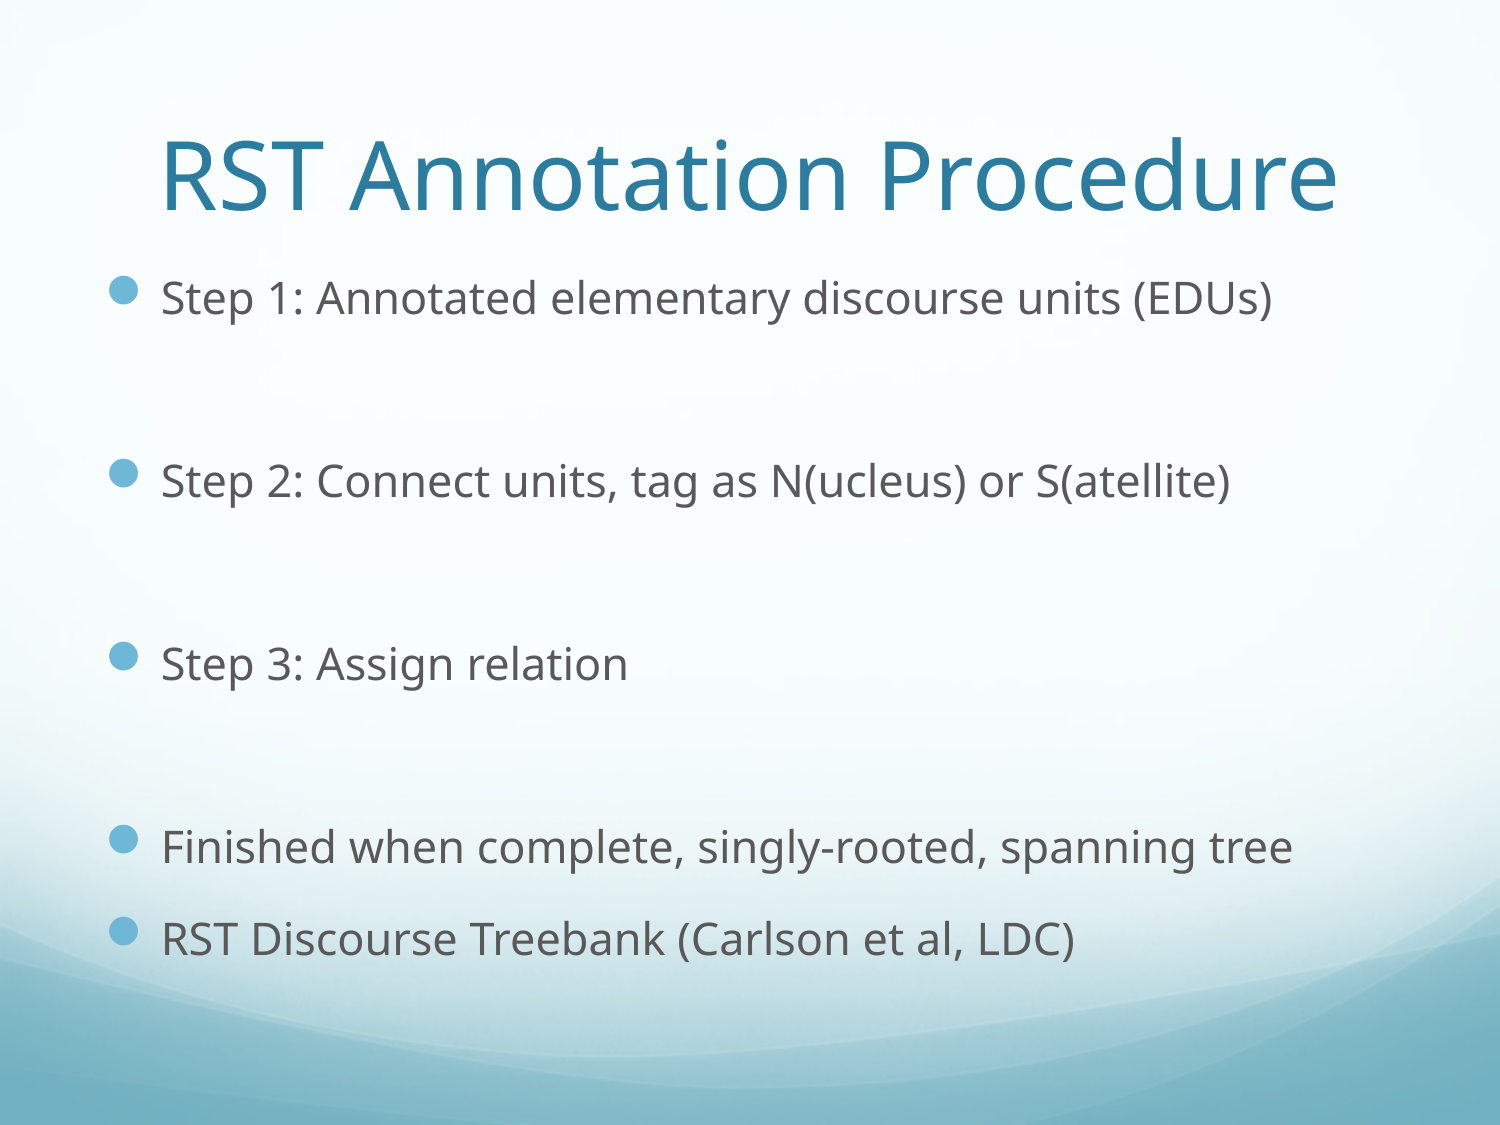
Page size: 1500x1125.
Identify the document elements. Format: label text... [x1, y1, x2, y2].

list Step 1: Annotated elementary discourse units (EDUs) Step 2: Connect units, tag as N(ucleus) or S(atellite) Step 3: Assign relation Finished when complete, singly-rooted, spanning tree RST Discourse Treebank (Carlson et al, LDC) [90, 262, 1468, 975]
title RST Annotation Procedure [90, 17, 1410, 237]
